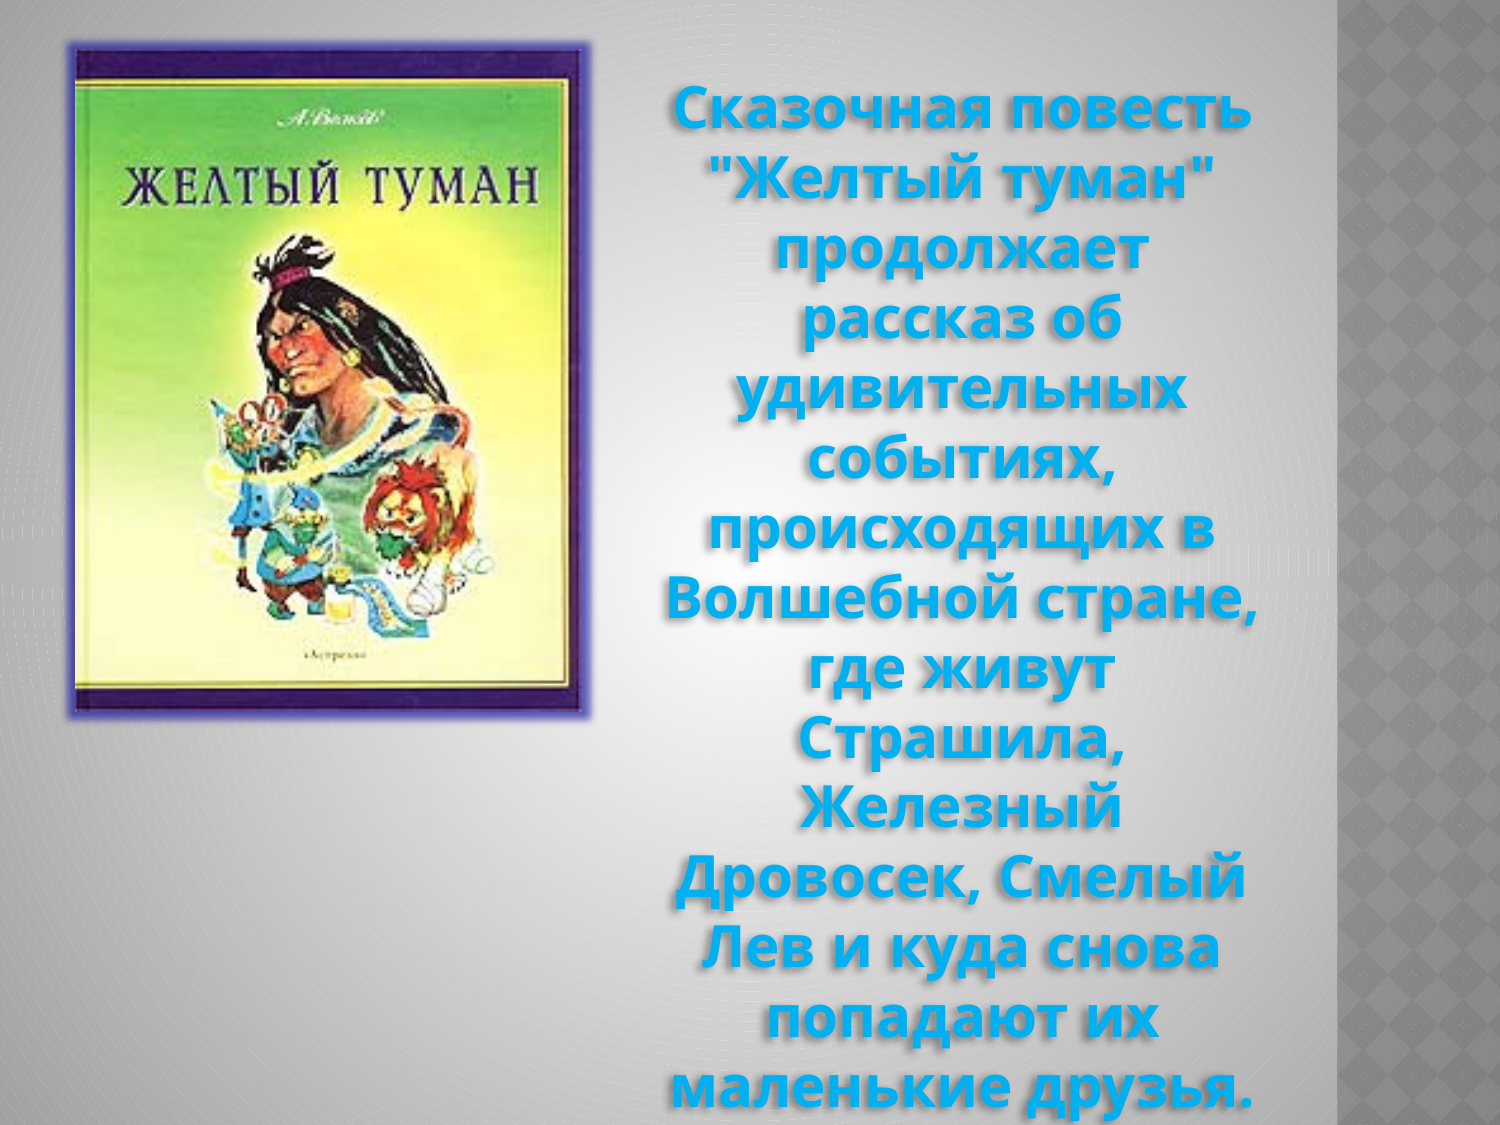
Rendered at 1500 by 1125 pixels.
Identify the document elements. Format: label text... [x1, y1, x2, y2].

picture [74, 49, 583, 712]
text_box Сказочная повесть "Желтый туман" продолжает рассказ об удивительных событиях, происходящих в Волшебной стране, где живут Страшила, Железный Дровосек, Смелый Лев и куда снова попадают их маленькие друзья. [637, 62, 1288, 1125]
